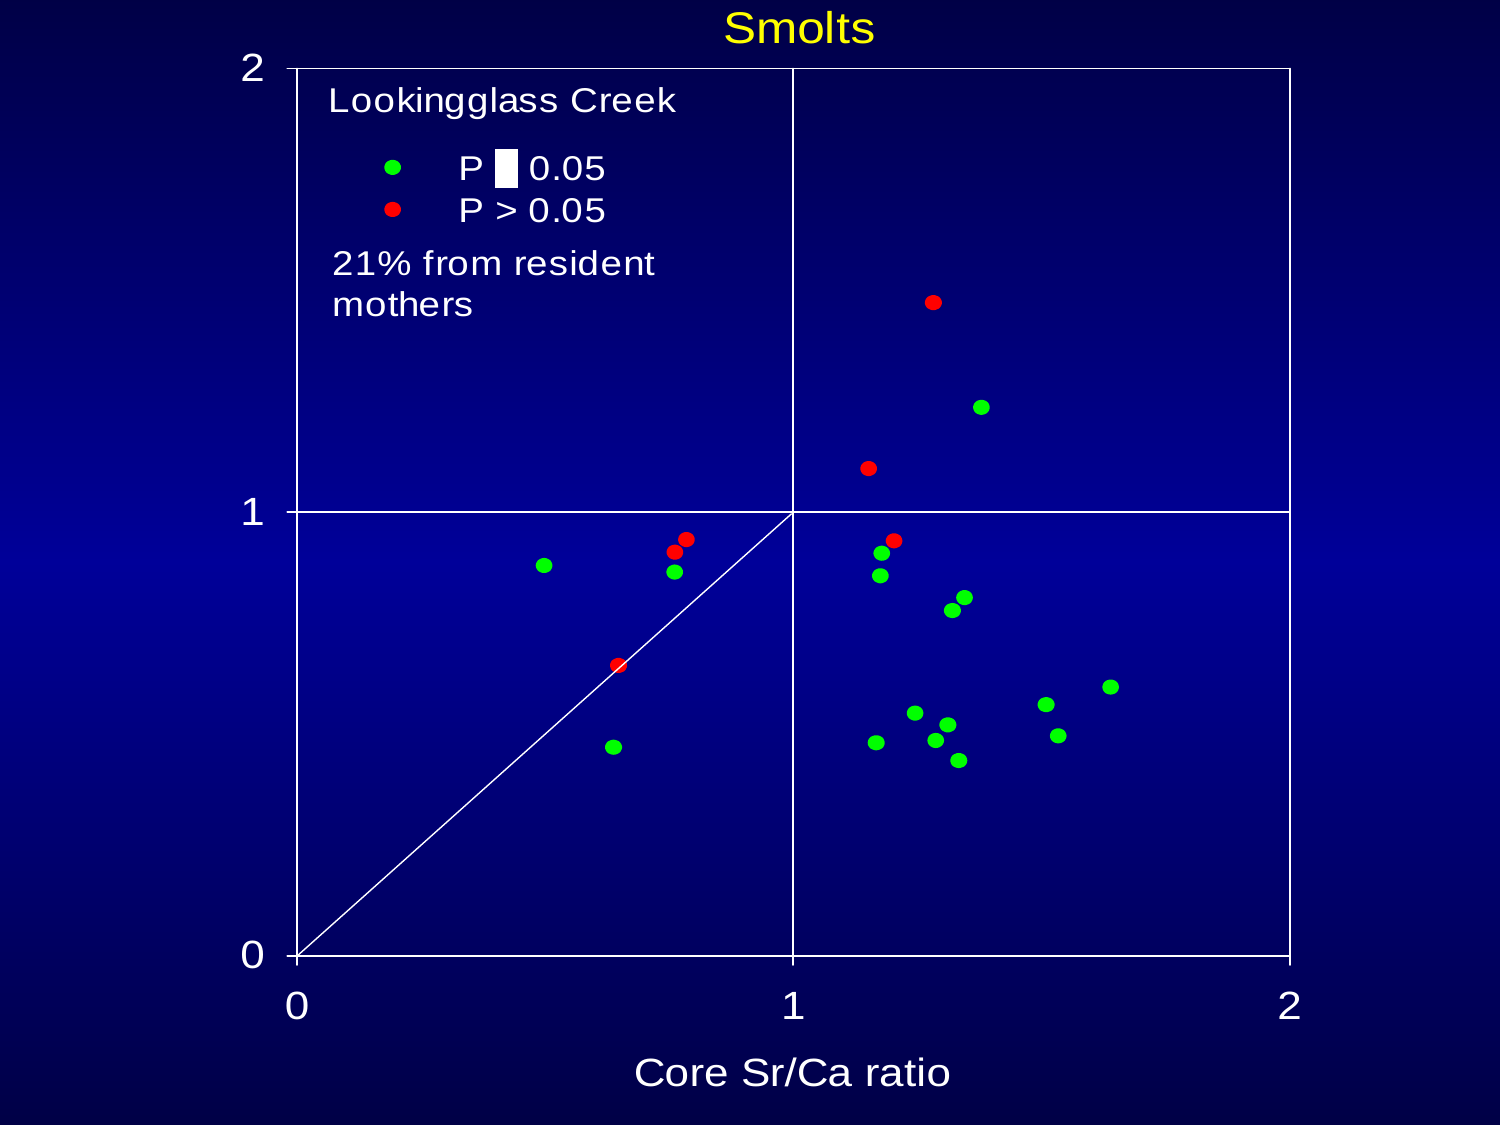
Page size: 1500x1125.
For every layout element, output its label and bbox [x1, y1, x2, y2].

text_box [162, 0, 1344, 1099]
